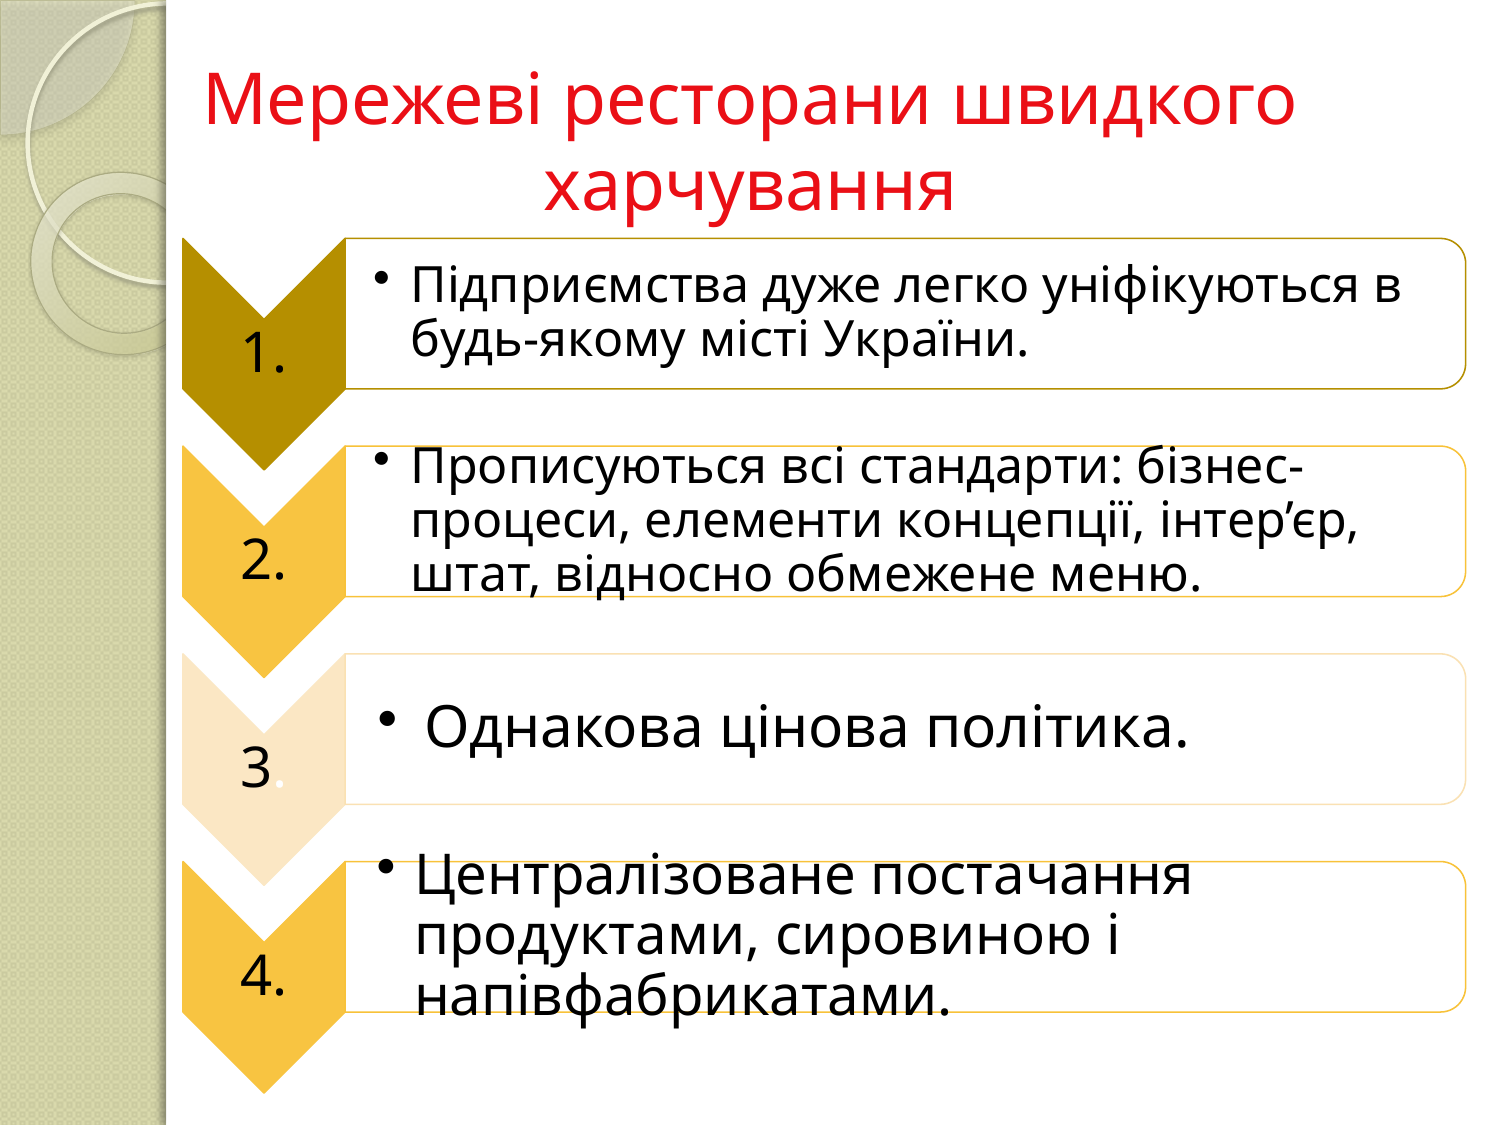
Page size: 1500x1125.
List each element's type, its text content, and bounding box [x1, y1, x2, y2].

title Мережеві ресторани швидкого харчування [0, 45, 1500, 233]
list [182, 237, 1466, 1095]
